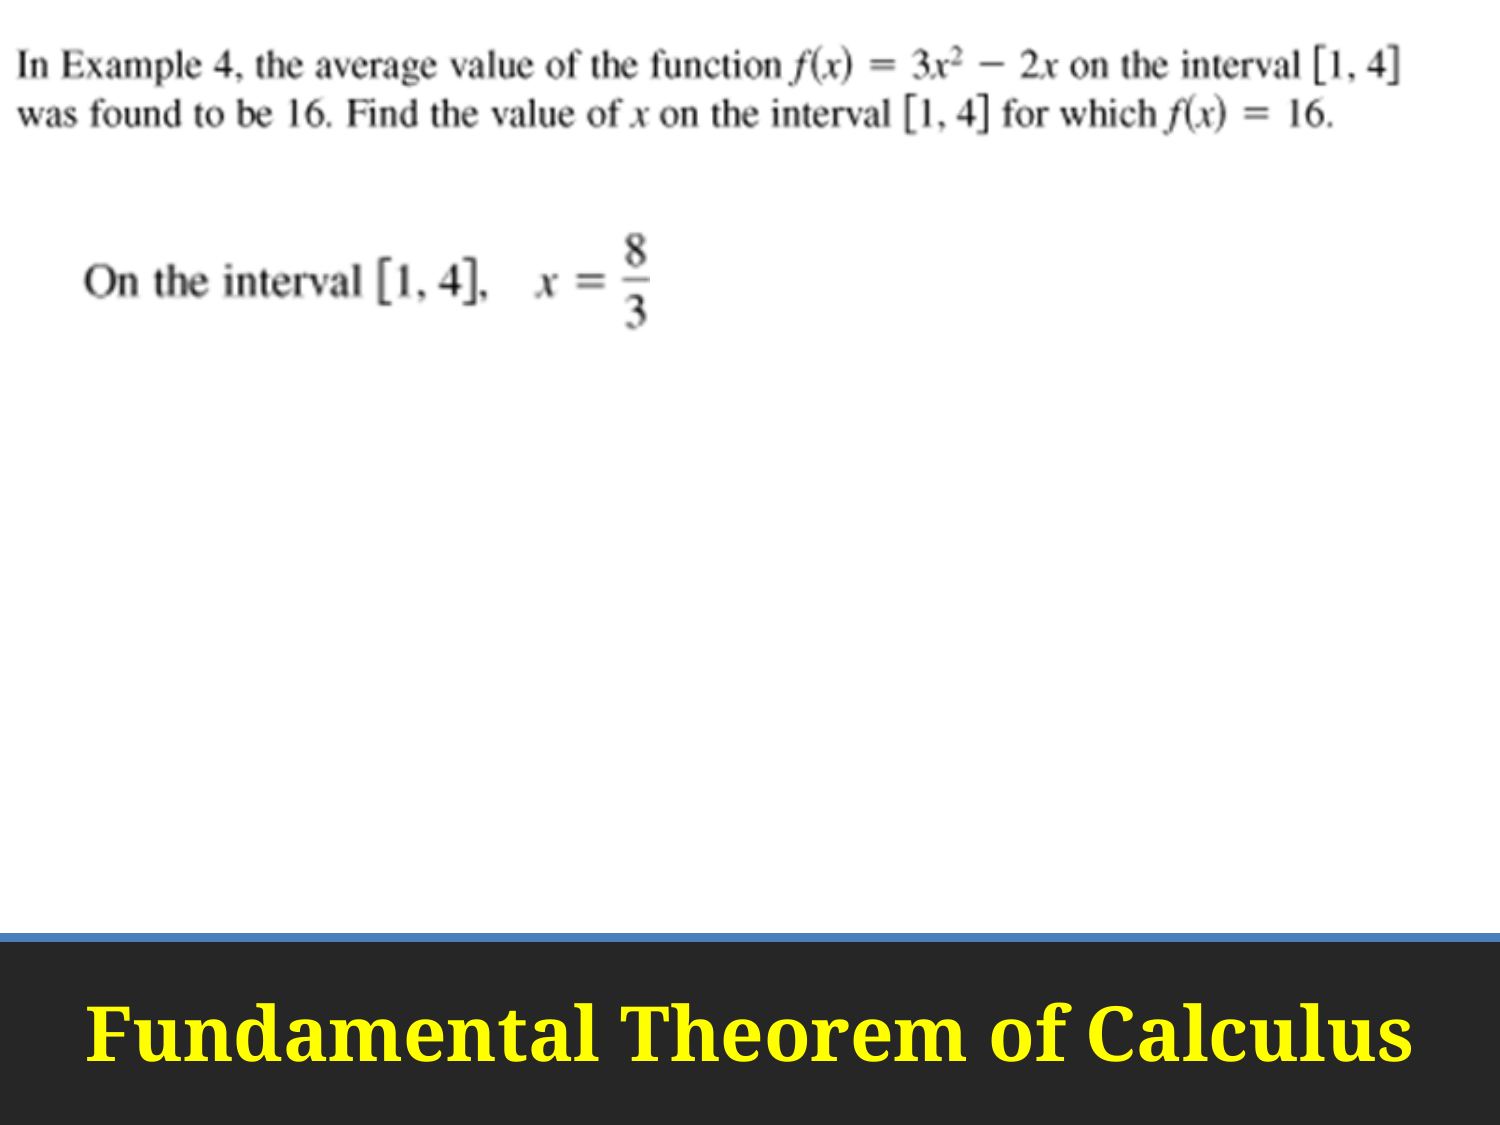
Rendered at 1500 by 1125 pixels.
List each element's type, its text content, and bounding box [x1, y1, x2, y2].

picture [62, 224, 651, 343]
picture [0, 24, 1407, 151]
title Fundamental Theorem of Calculus [37, 937, 1463, 1125]
